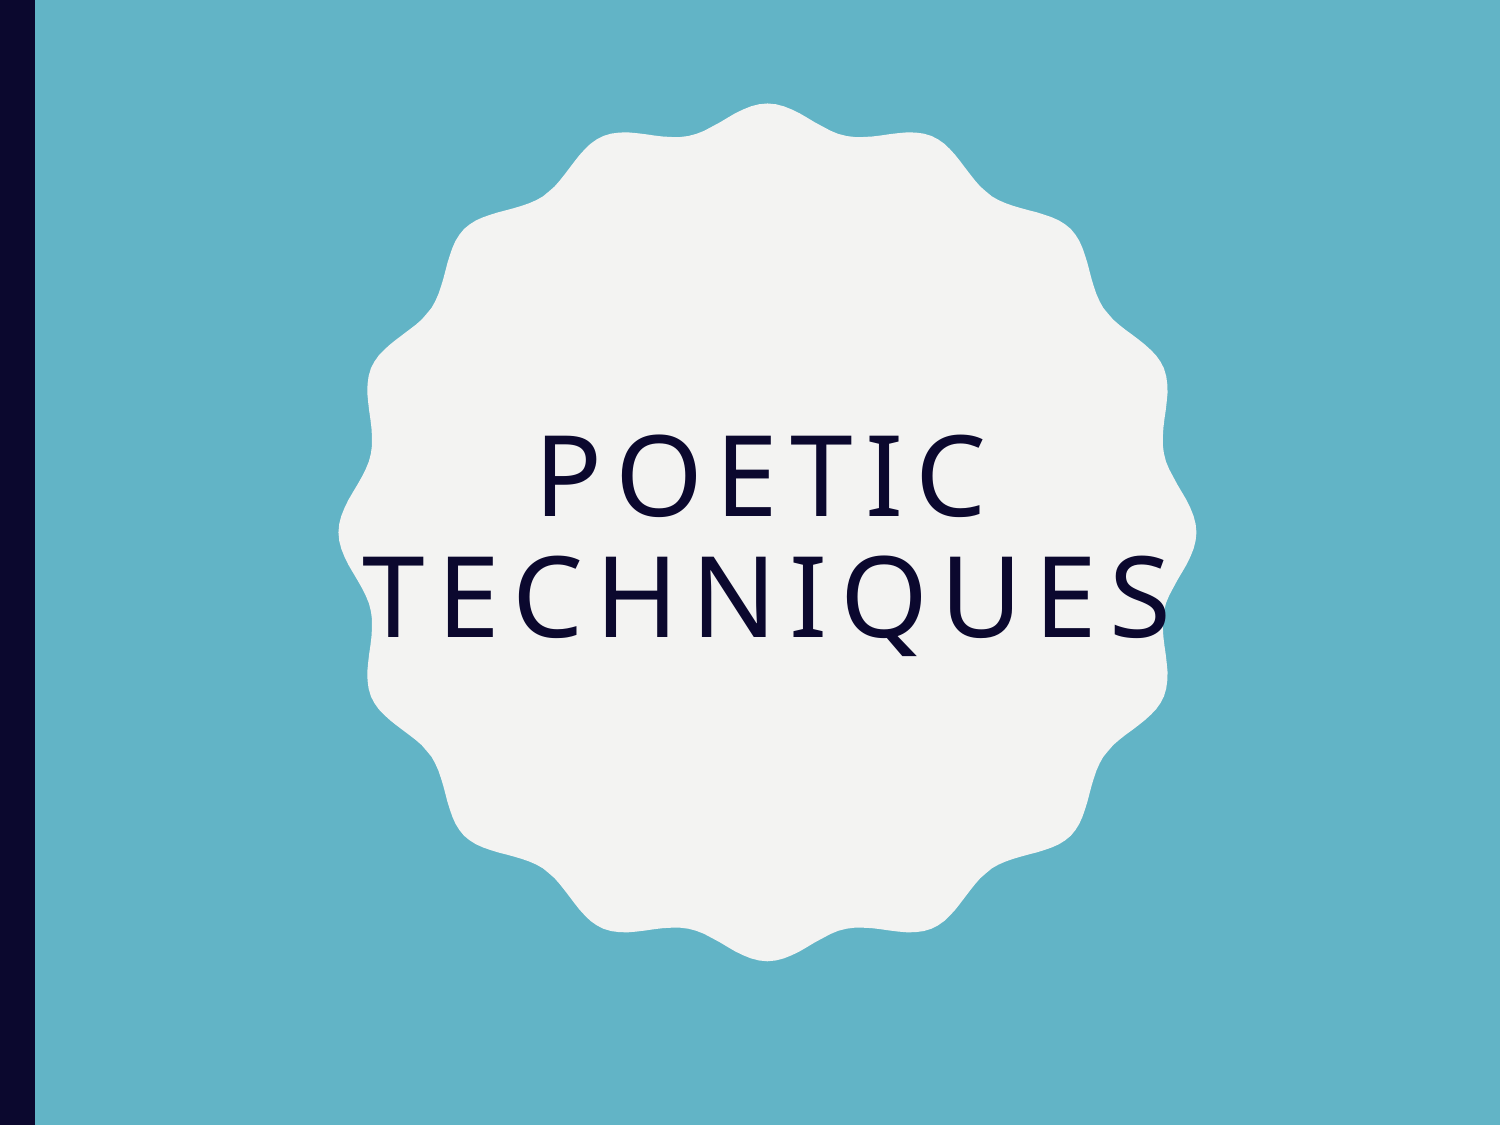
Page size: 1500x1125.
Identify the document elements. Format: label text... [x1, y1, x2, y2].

title Poetic techniques [132, 180, 1403, 902]
